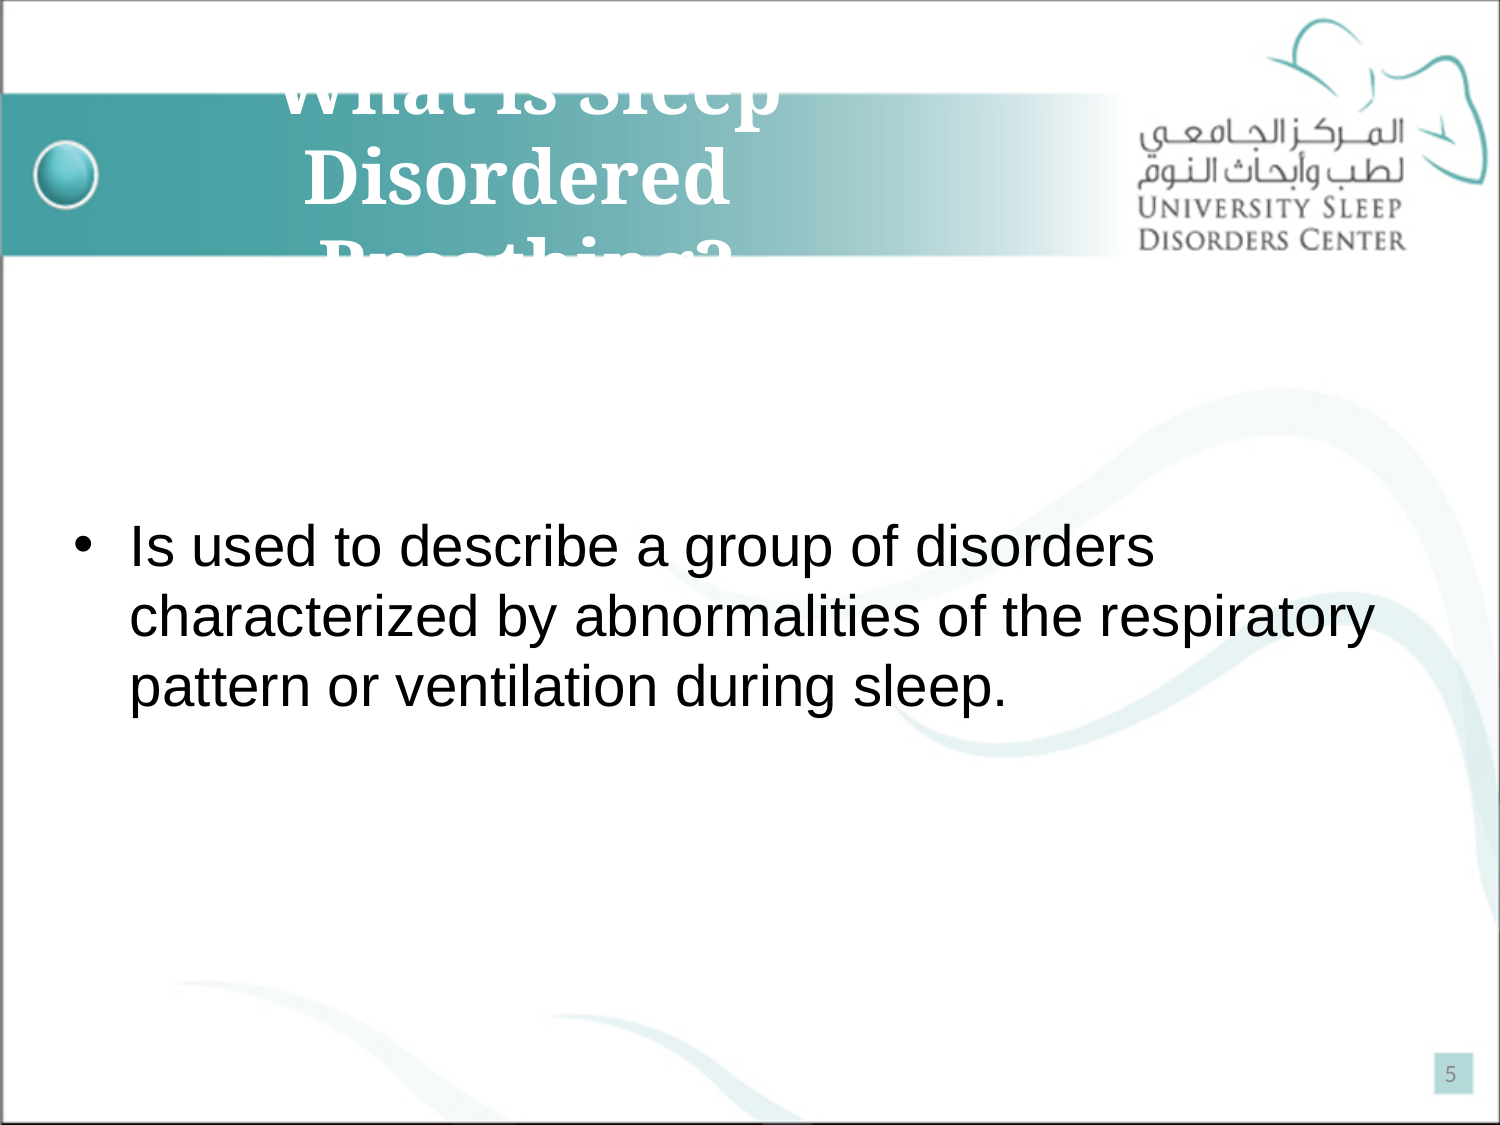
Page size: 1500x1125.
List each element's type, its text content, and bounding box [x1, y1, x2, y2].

title What is Sleep Disordered Breathing? [105, 68, 950, 282]
slide_number 5 [1417, 1042, 1484, 1103]
picture [0, 0, 1500, 1125]
list Is used to describe a group of disorders characterized by abnormalities of the respiratory pattern or ventilation during sleep. [58, 501, 1409, 894]
